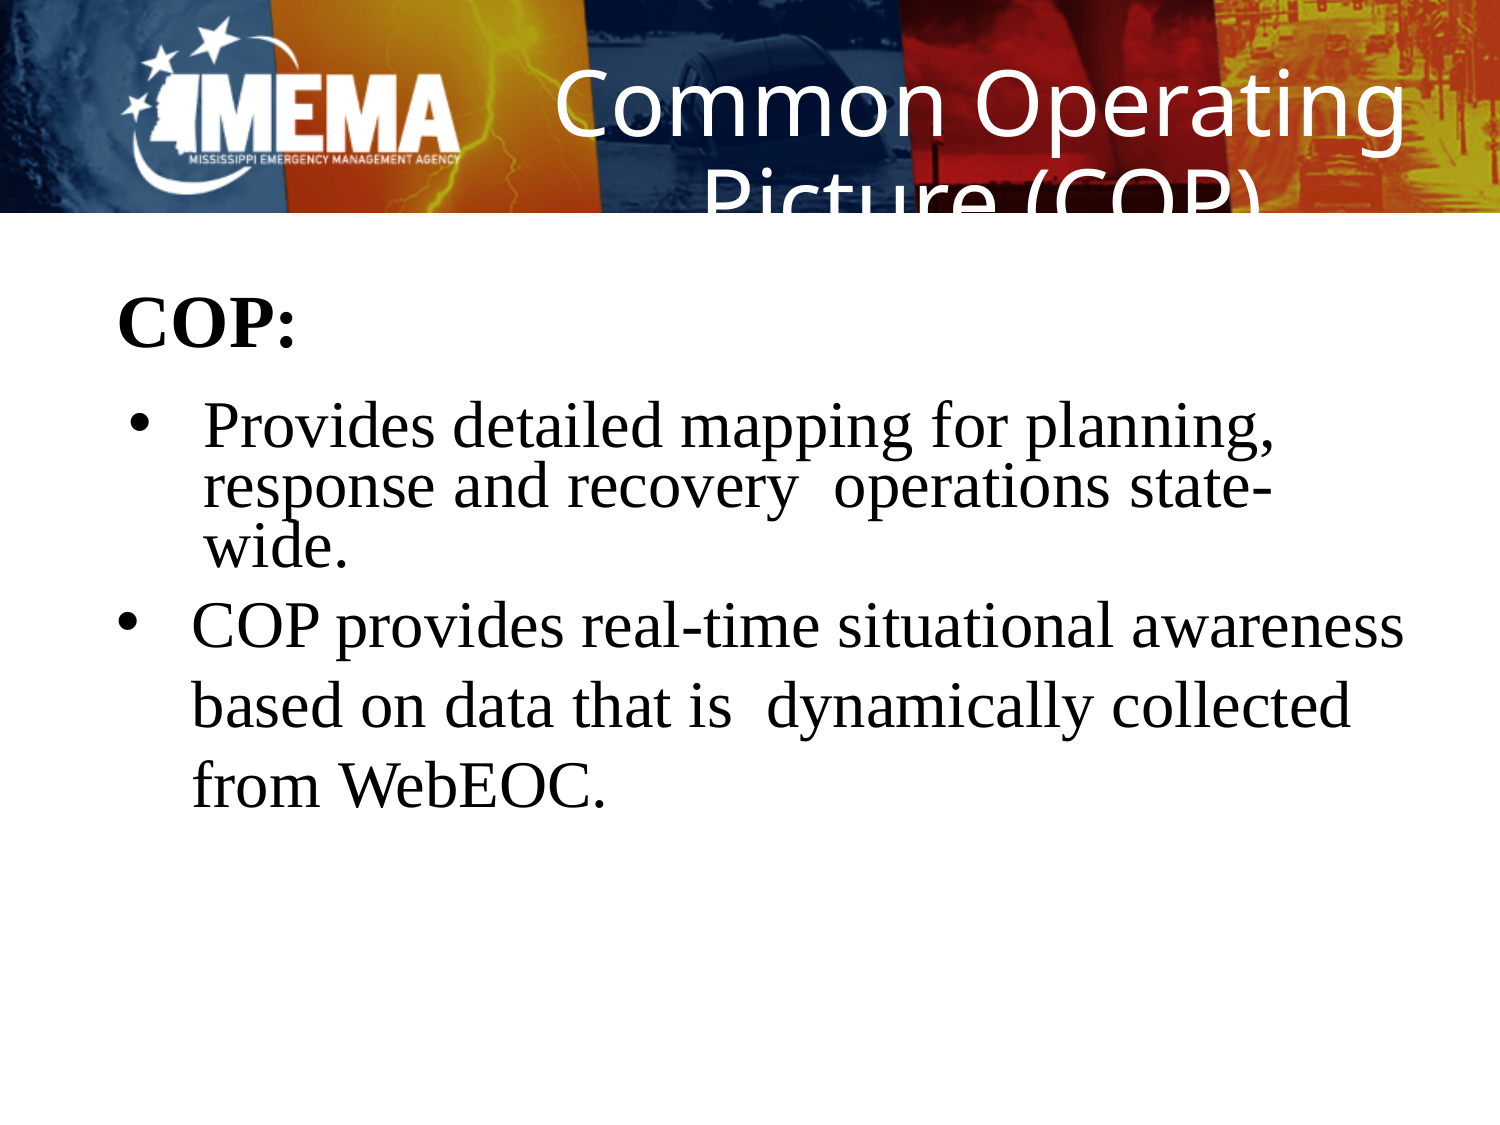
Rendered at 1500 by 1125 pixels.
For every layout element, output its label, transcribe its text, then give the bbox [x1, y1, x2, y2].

text_box COP: Provides detailed mapping for planning, response and recovery operations state-wide. COP provides real-time situational awareness based on data that is dynamically collected from WebEOC. [99, 274, 1450, 828]
picture [0, 0, 1500, 213]
